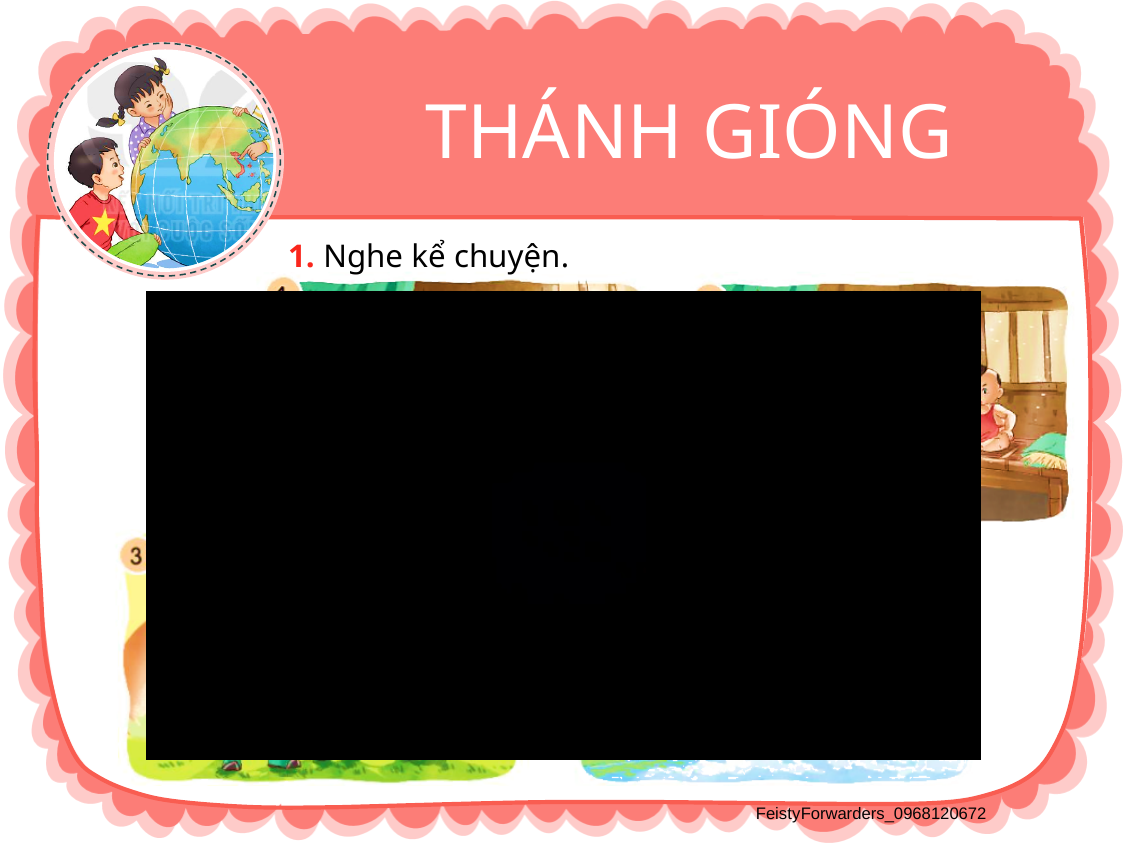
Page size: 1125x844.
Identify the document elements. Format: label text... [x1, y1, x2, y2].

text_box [145, 290, 982, 761]
text_box THÁNH GIÓNG [283, 76, 1096, 182]
text_box 1. Nghe kể chuyện. [278, 209, 1125, 281]
picture [0, 0, 1125, 844]
picture [895, 809, 900, 818]
